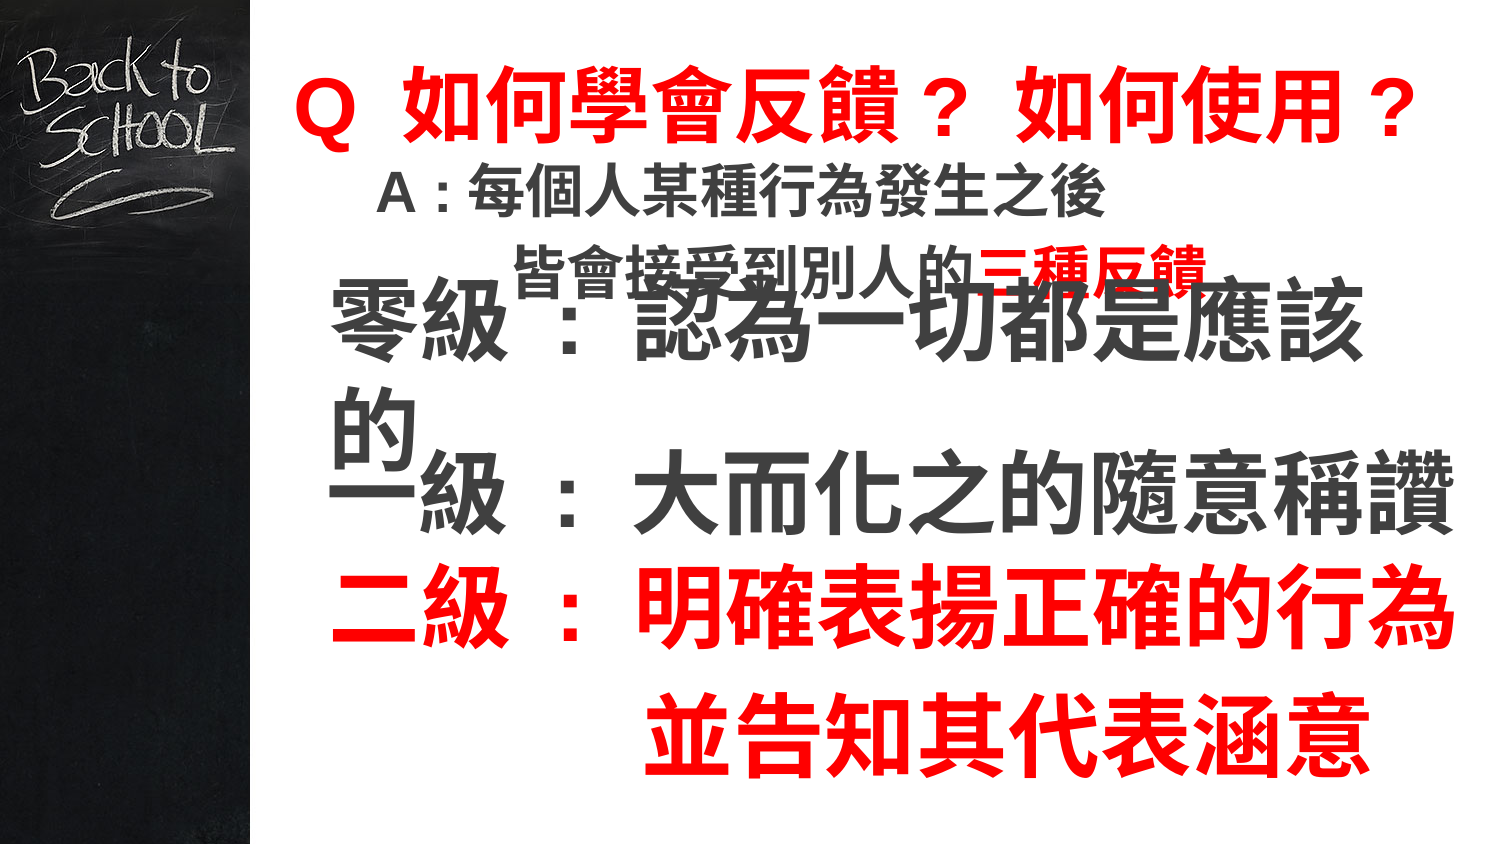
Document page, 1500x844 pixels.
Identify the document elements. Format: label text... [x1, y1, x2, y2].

list 零級 : 認為一切都是應該的 [313, 325, 1436, 421]
picture [0, 0, 1500, 844]
list 一級 : 大而化之的隨意稱讚 [311, 443, 1500, 538]
list 二級 : 明確表揚正確的行為 並告知其代表涵意 [314, 589, 1500, 749]
list Q 如何學會反饋? 如何使用? [278, 50, 1500, 157]
list A :每個人某種行為發生之後 皆會接受到別人的三種反饋 [360, 182, 1365, 278]
